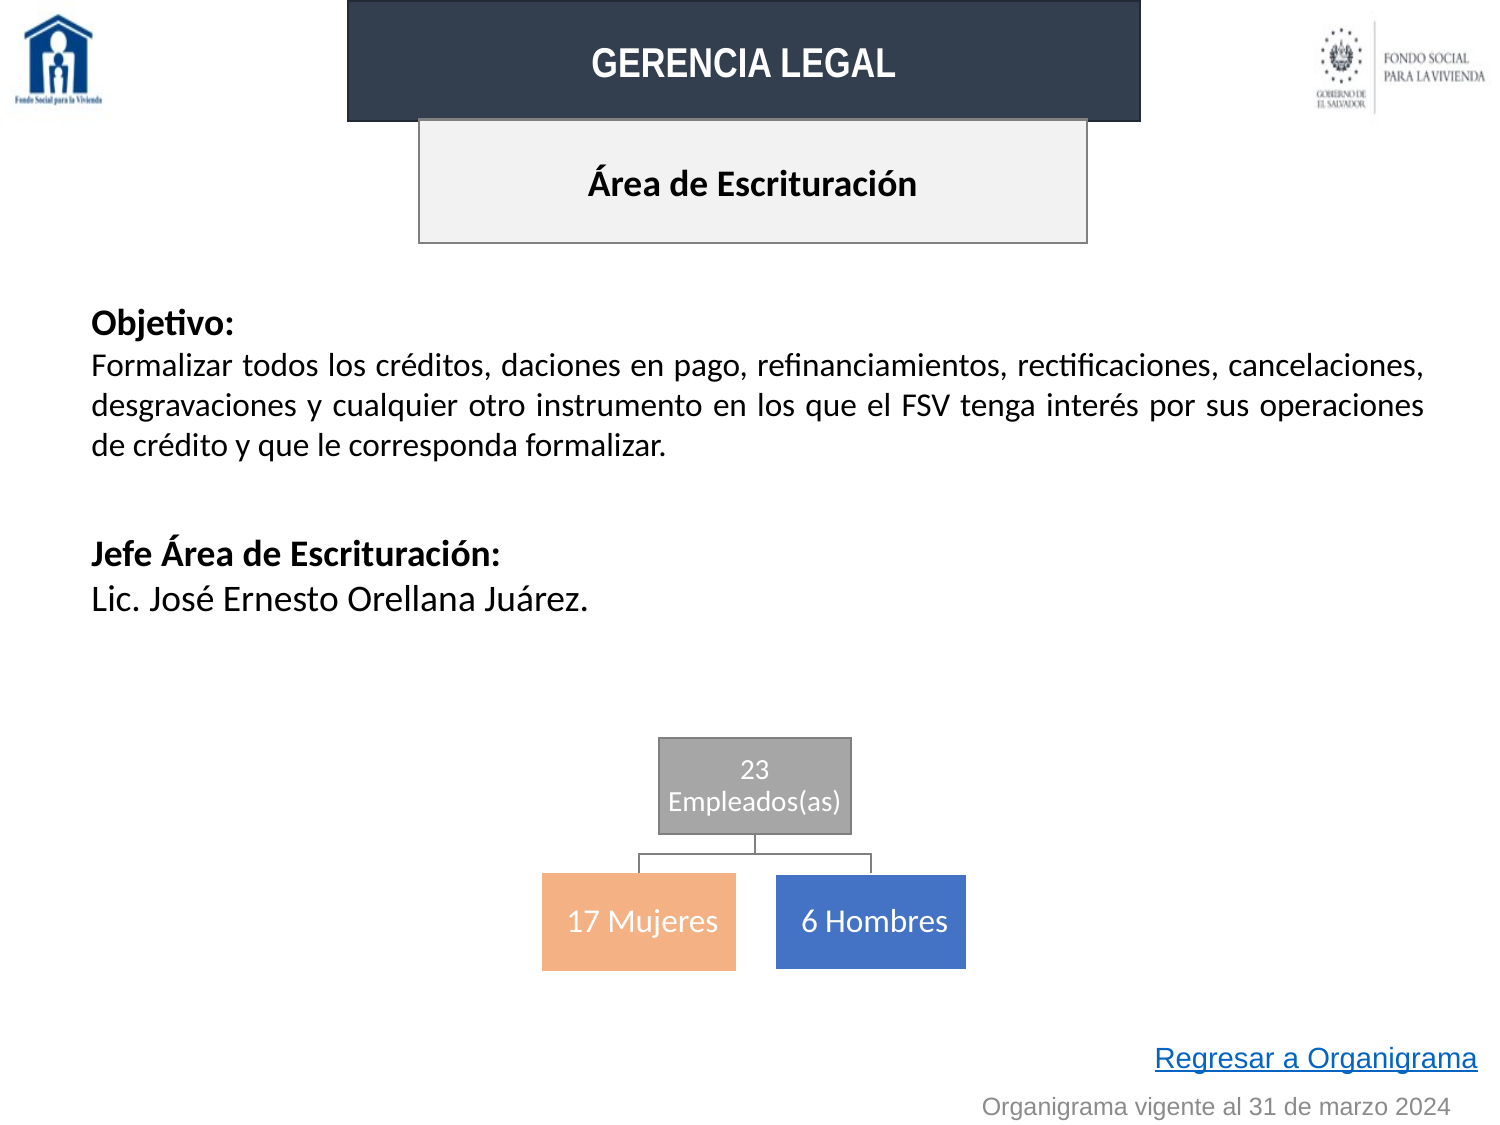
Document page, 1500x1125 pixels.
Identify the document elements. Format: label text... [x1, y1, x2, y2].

text_box Objetivo: Formalizar todos los créditos, daciones en pago, refinanciamientos, rectificaciones, cancelaciones, desgravaciones y cualquier otro instrumento en los que el FSV tenga interés por sus operaciones de crédito y que le corresponda formalizar. [76, 290, 1442, 471]
text_box Área de Escrituración [418, 118, 1088, 244]
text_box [507, 737, 1002, 970]
picture [0, 0, 1500, 1125]
text_box GERENCIA LEGAL [347, 0, 1141, 122]
footer Organigrama vigente al 31 de marzo 2024 [916, 1075, 1500, 1125]
text_box Jefe Área de Escrituración: Lic. José Ernesto Orellana Juárez. [76, 521, 750, 626]
text_box Regresar a Organigrama [1139, 1031, 1500, 1075]
